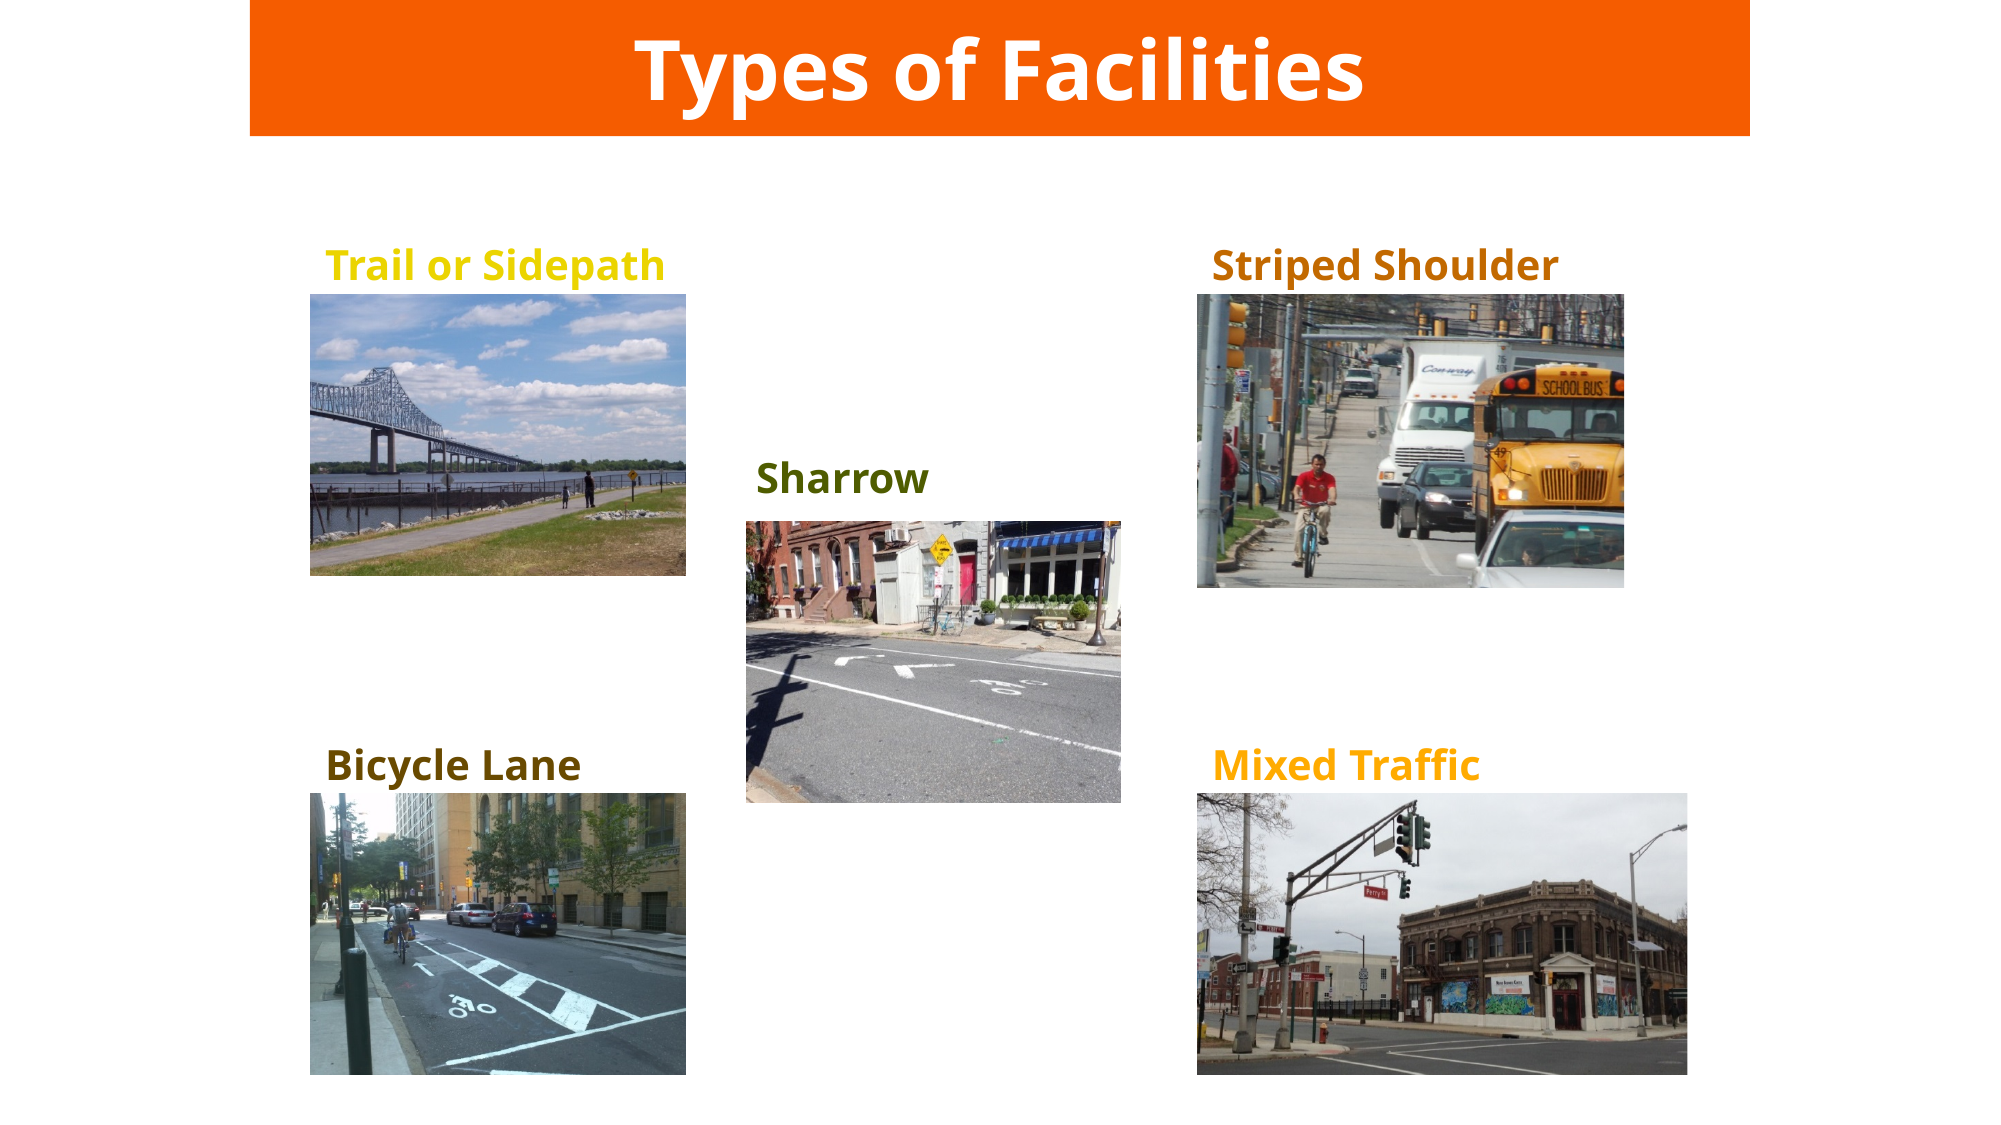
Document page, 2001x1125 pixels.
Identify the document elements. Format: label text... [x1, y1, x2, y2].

text_box [249, 0, 1751, 137]
picture [746, 521, 1121, 803]
picture [310, 294, 686, 576]
picture [1197, 793, 1688, 1075]
picture [1197, 294, 1625, 588]
text_box Bicycle Lane [310, 731, 746, 796]
text_box Mixed Traffic [1197, 731, 1653, 793]
text_box Types of Facilities [275, 10, 1725, 125]
text_box Trail or Sidepath [310, 231, 766, 297]
text_box Sharrow [741, 444, 1197, 510]
text_box Striped Shoulder [1197, 231, 1653, 297]
picture [310, 793, 686, 1075]
